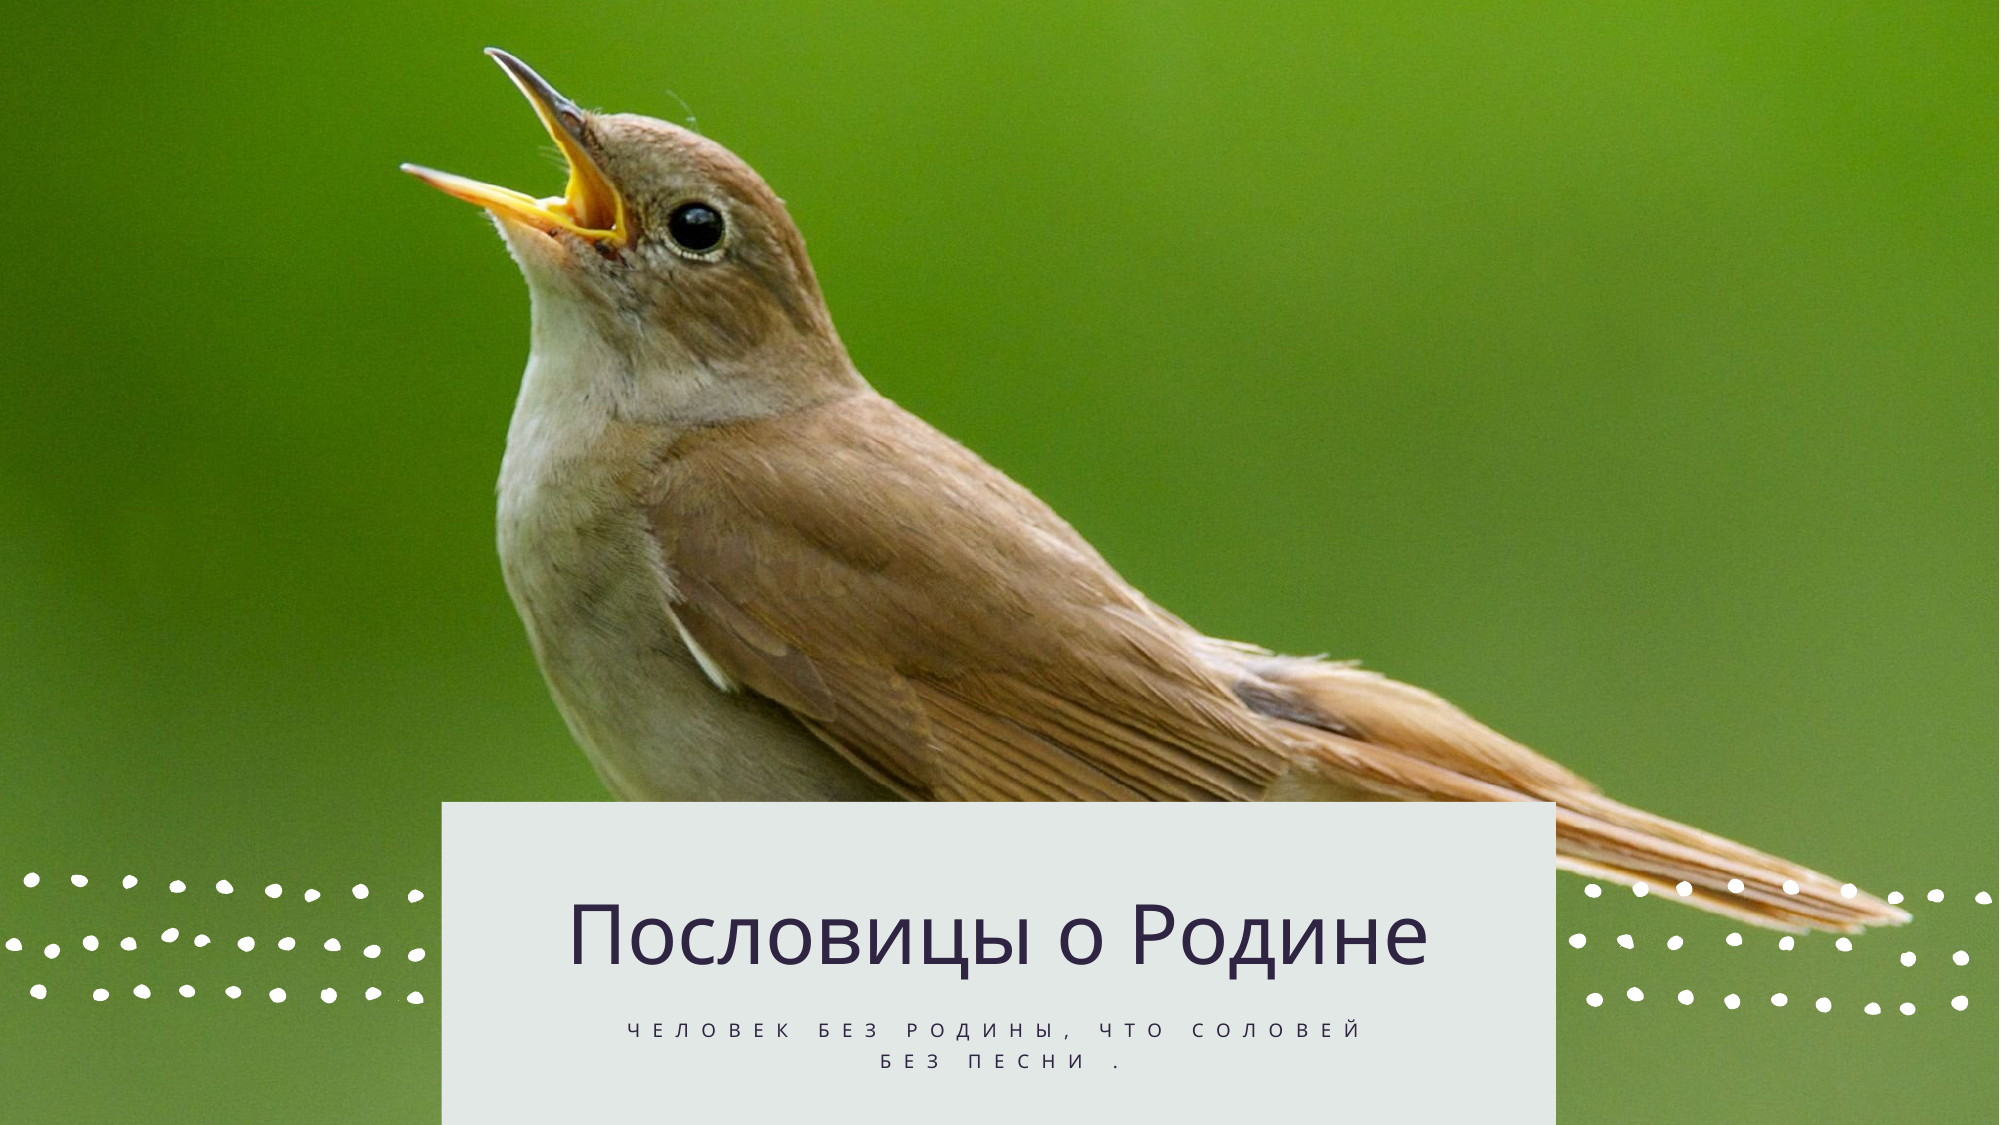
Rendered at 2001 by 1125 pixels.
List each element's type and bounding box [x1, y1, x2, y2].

text_box [0, 871, 433, 1015]
picture [0, 0, 1999, 1125]
text_box [1564, 878, 1993, 1019]
